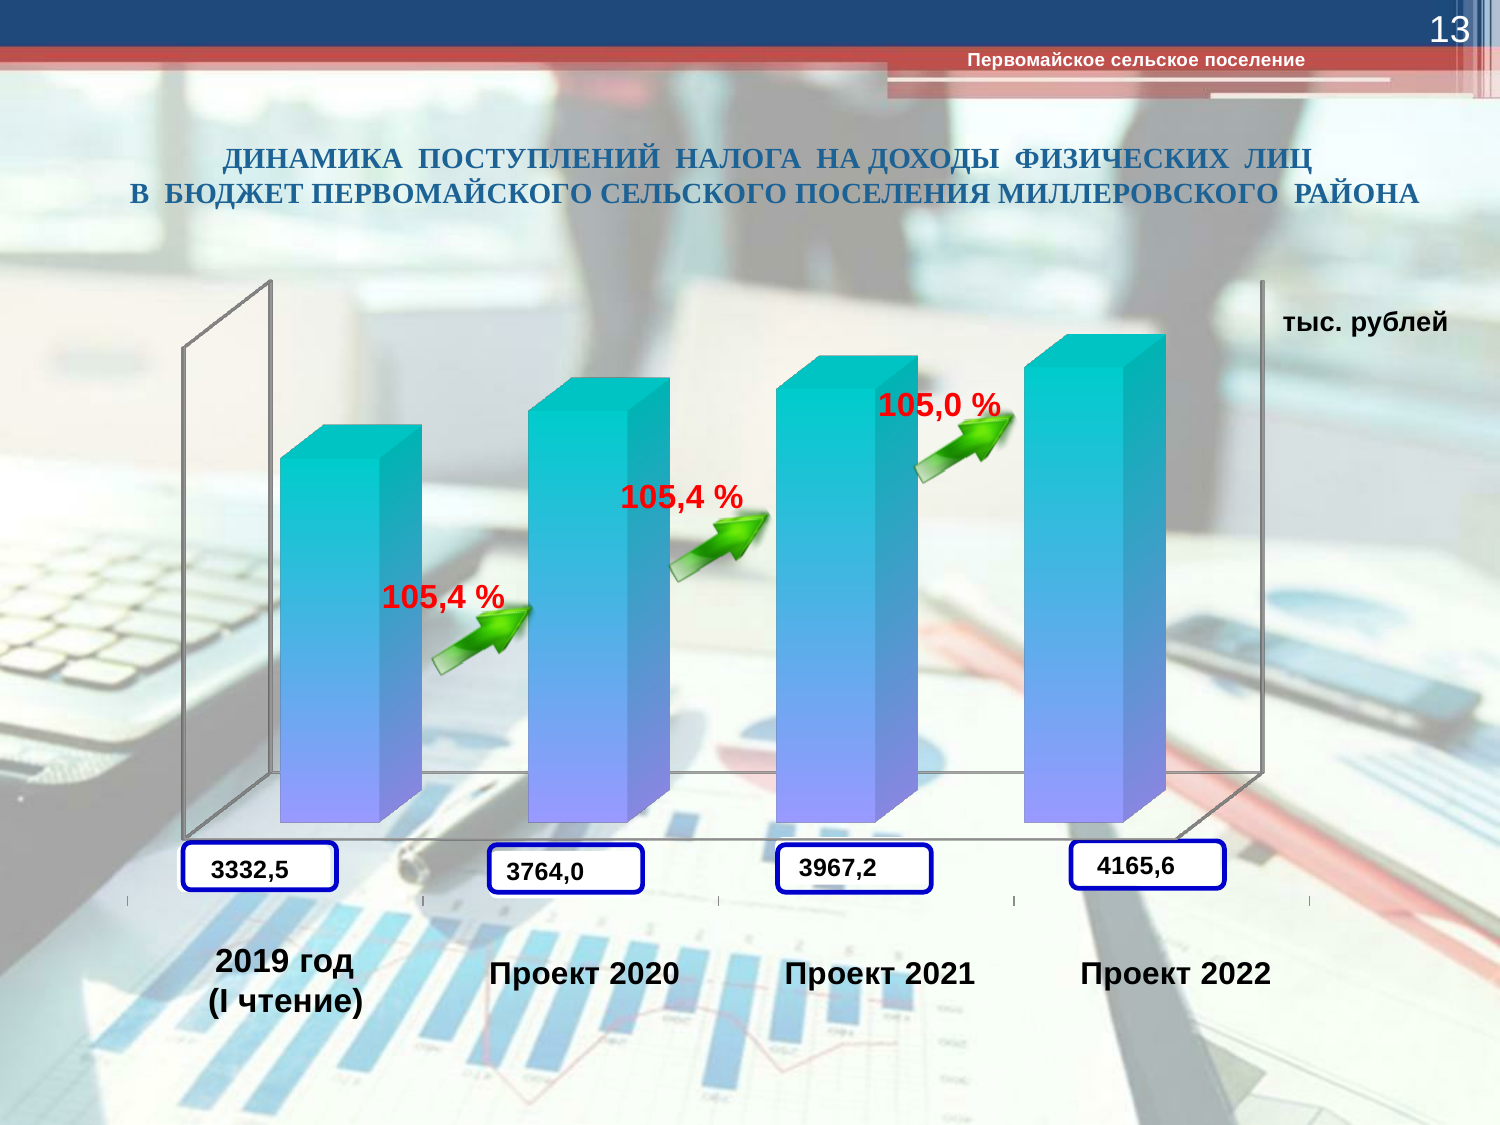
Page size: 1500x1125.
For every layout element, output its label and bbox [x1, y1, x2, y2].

chart [144, 235, 1293, 863]
picture [0, 0, 1500, 1125]
